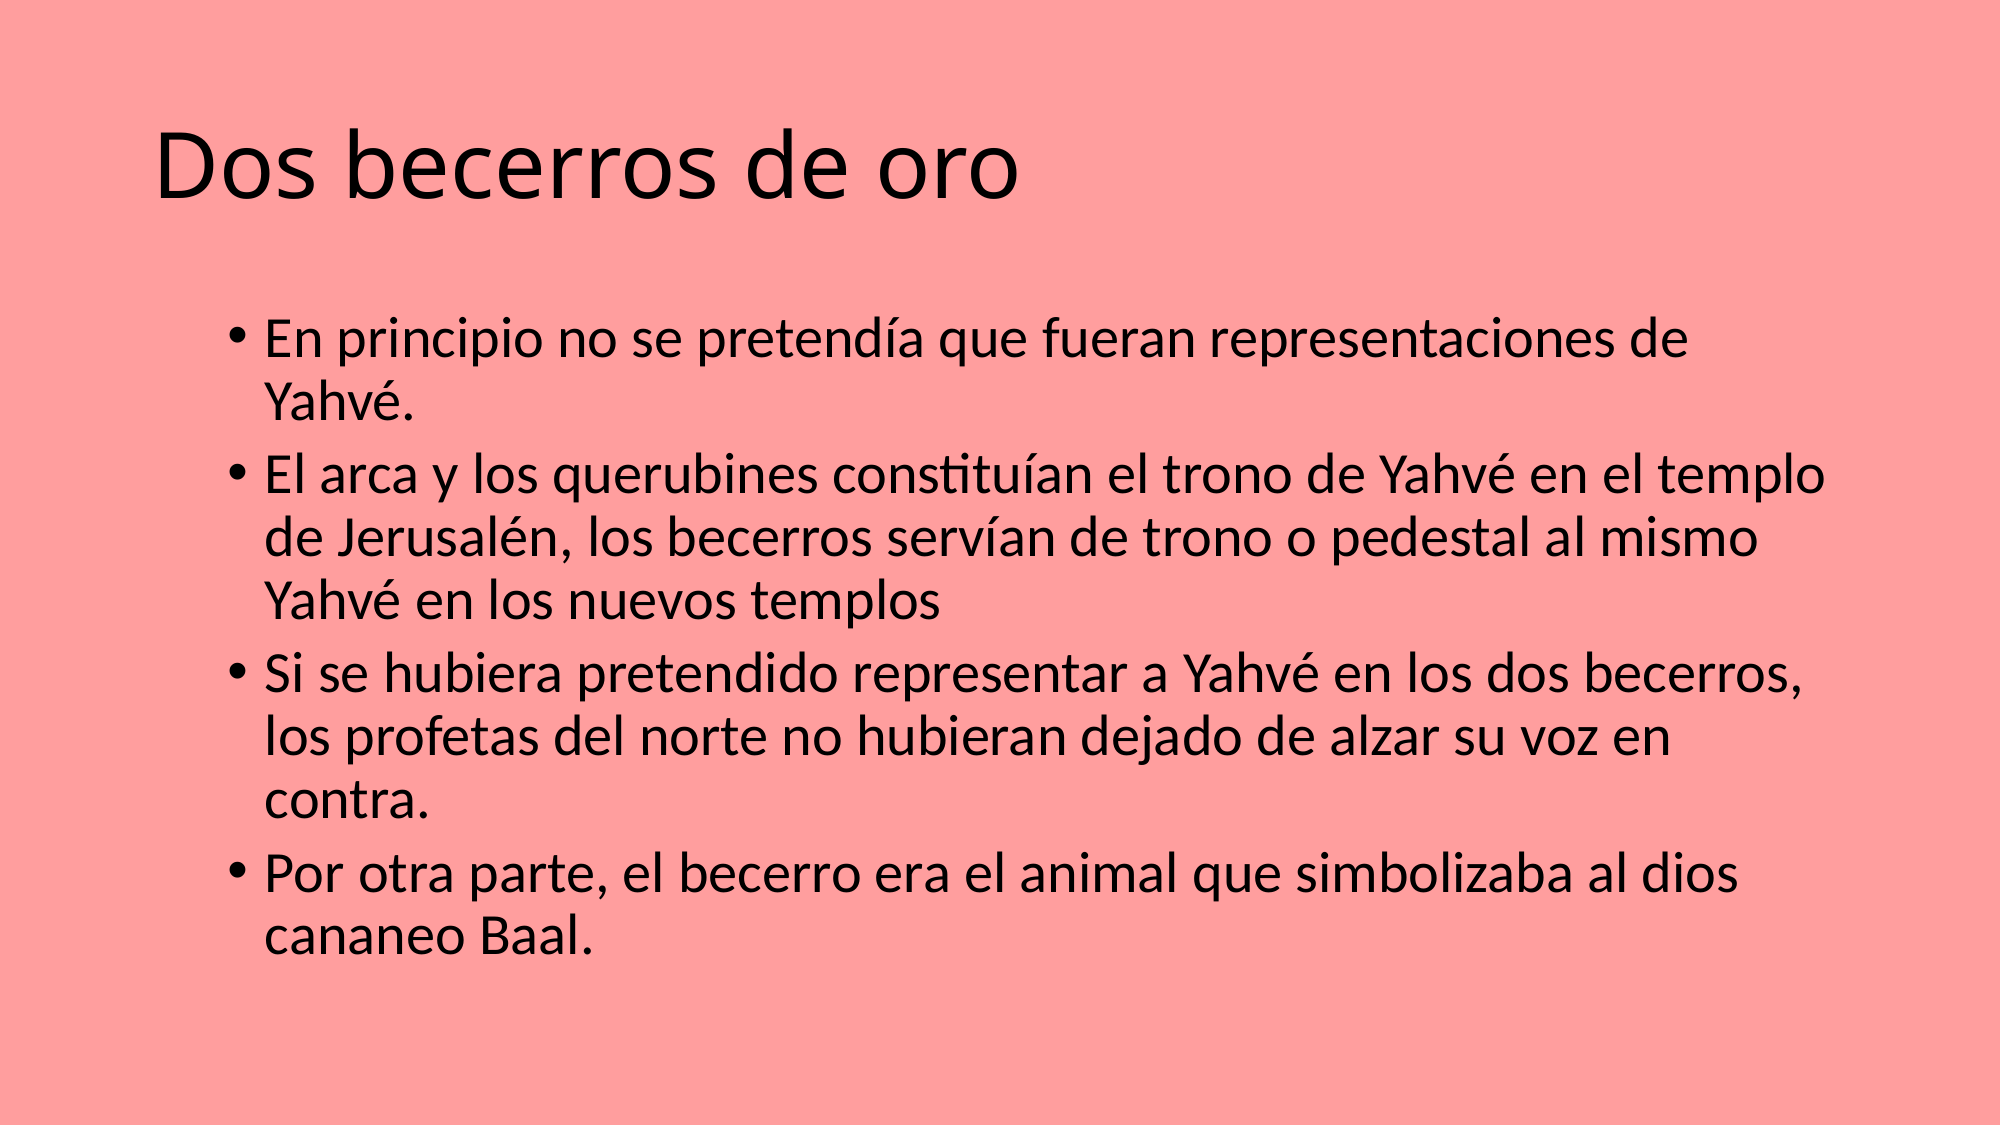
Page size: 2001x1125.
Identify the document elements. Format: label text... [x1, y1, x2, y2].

list En principio no se pretendía que fueran representaciones de Yahvé. El arca y los querubines constituían el trono de Yahvé en el templo de Jerusalén, los becerros servían de trono o pedestal al mismo Yahvé en los nuevos templos Si se hubiera pretendido representar a Yahvé en los dos becerros, los profetas del norte no hubieran dejado de alzar su voz en contra. Por otra parte, el becerro era el animal que simbolizaba al dios cananeo Baal. [137, 299, 1863, 1014]
title Dos becerros de oro [137, 59, 1863, 278]
